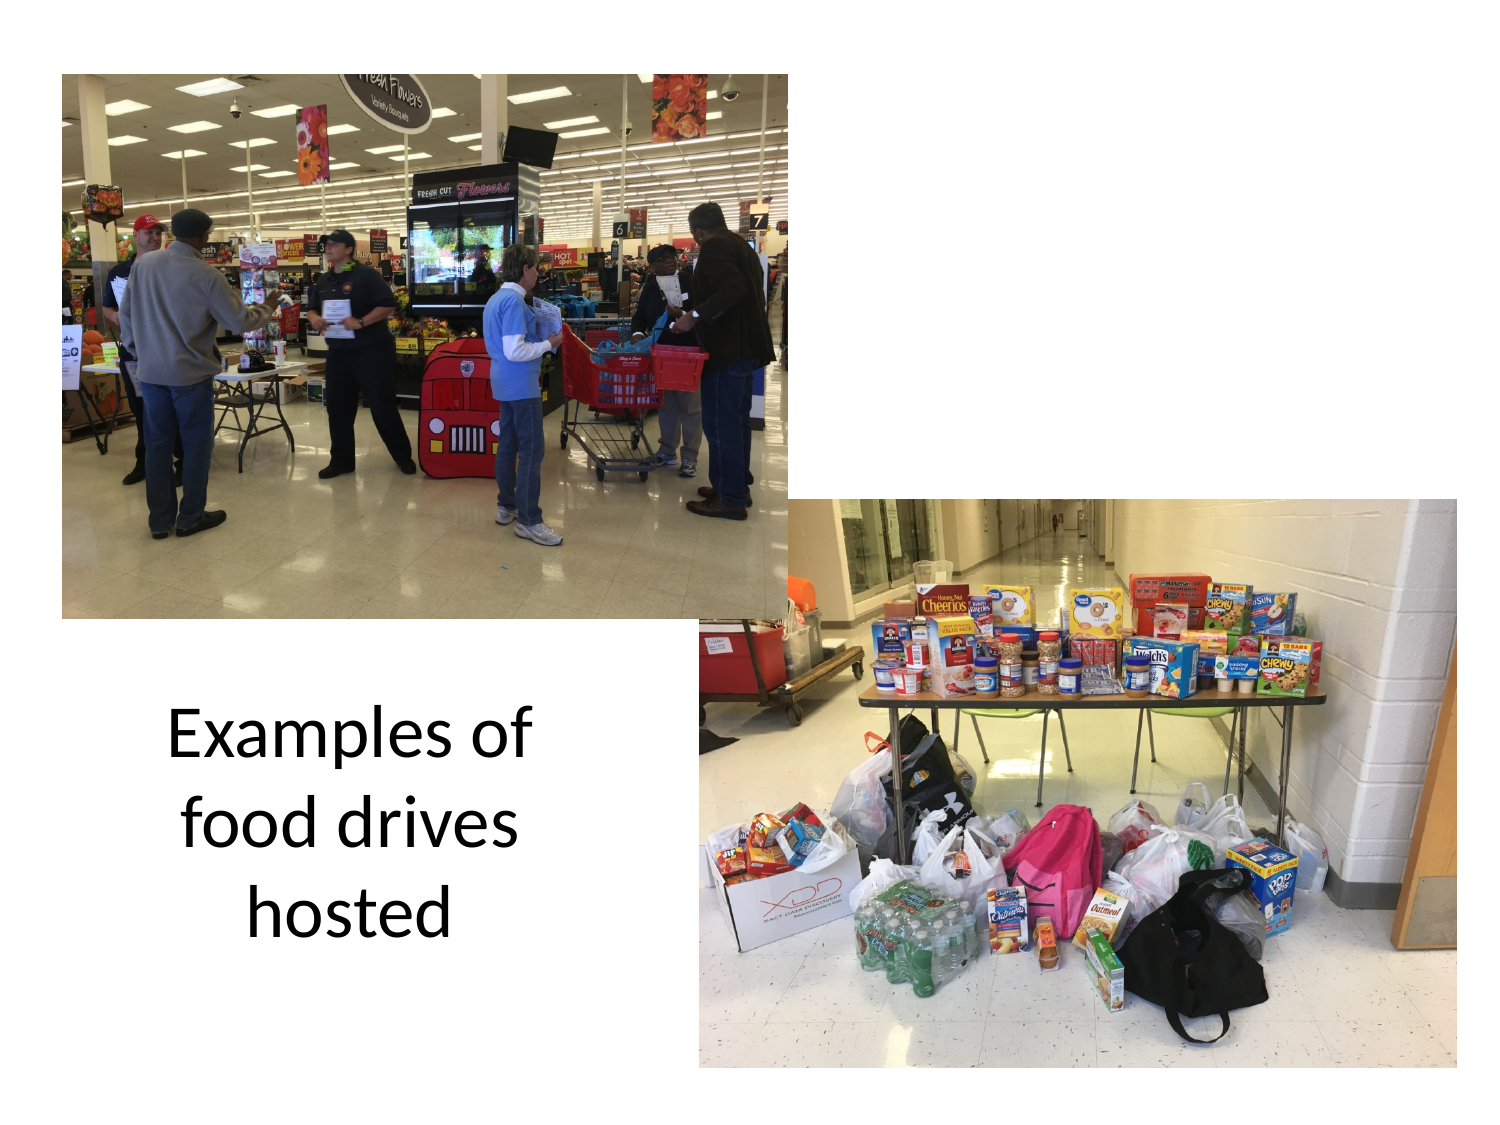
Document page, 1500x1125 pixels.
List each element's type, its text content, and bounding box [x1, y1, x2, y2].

text_box Examples of food drives hosted [112, 674, 588, 960]
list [699, 499, 1457, 1068]
picture [62, 74, 788, 619]
